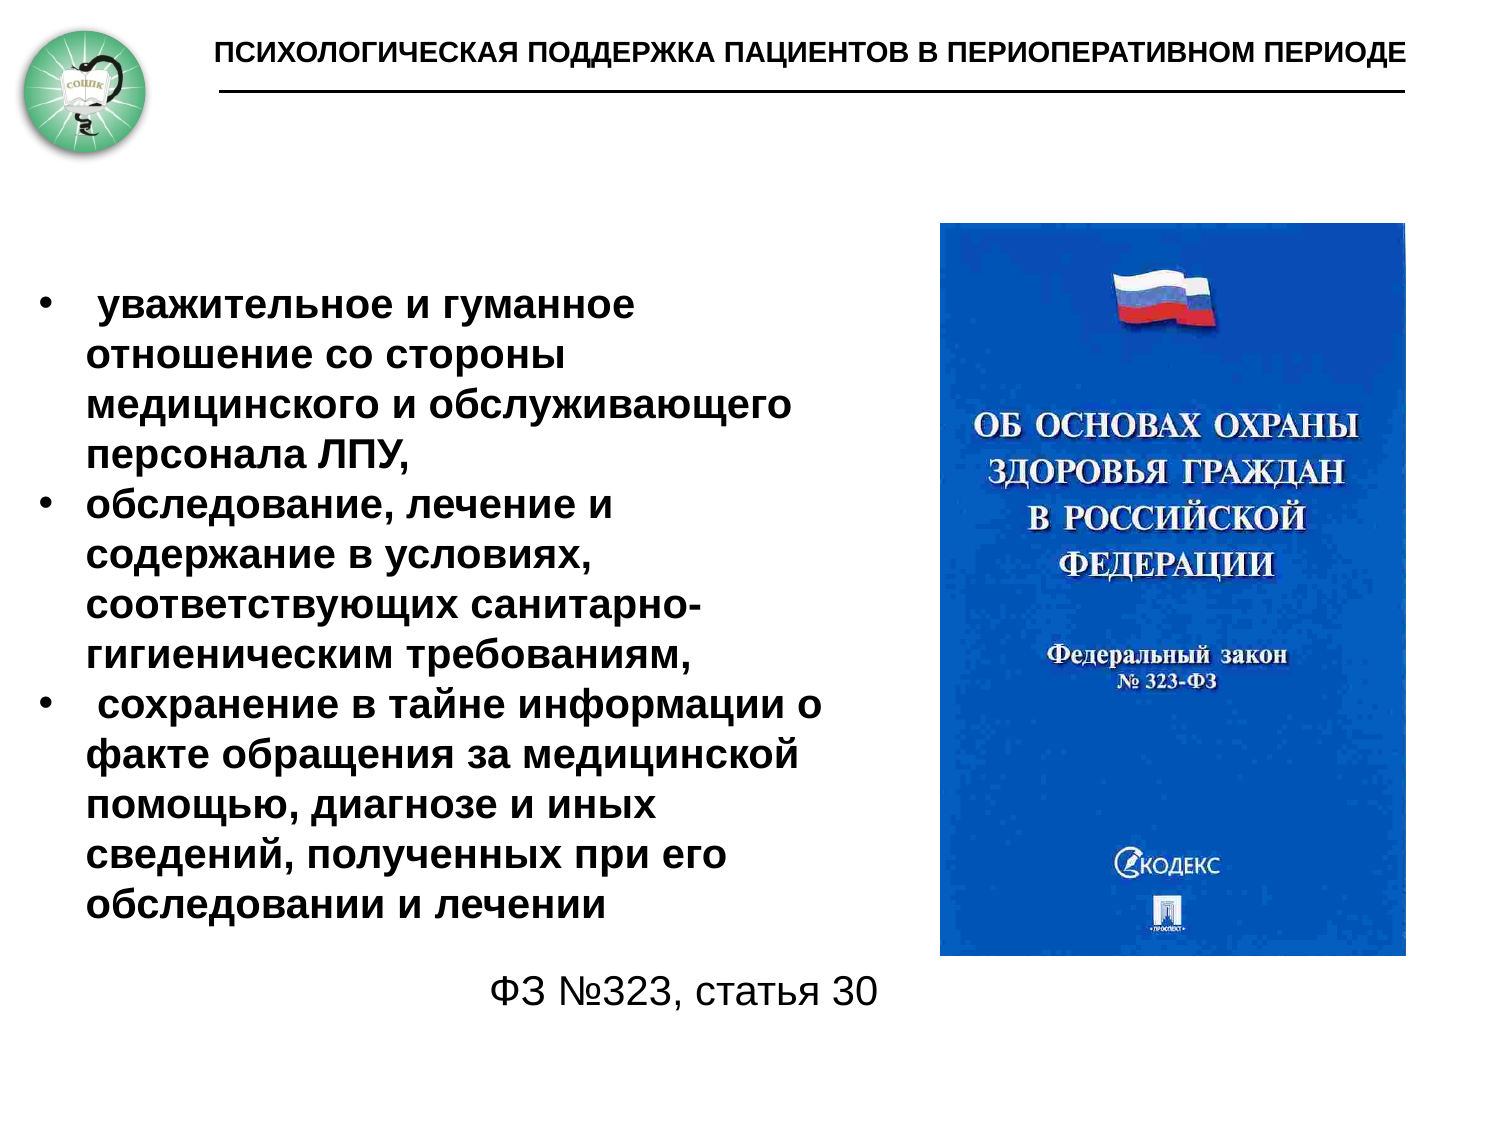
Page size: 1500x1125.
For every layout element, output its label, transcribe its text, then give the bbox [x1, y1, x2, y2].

picture [23, 30, 146, 153]
text_box ФЗ №323, статья 30 [474, 955, 905, 1021]
text_box уважительное и гуманное отношение со стороны медицинского и обслуживающего персонала ЛПУ, обследование, лечение и содержание в условиях, соответствующих санитарно-гигиеническим требованиям, сохранение в тайне информации о факте обращения за медицинской помощью, диагнозе и иных сведений, полученных при его обследовании и лечении [23, 269, 850, 935]
text_box ПСИХОЛОГИЧЕСКАЯ ПОДДЕРЖКА ПАЦИЕНТОВ В ПЕРИОПЕРАТИВНОМ ПЕРИОДЕ [199, 25, 1500, 76]
picture [940, 223, 1406, 956]
